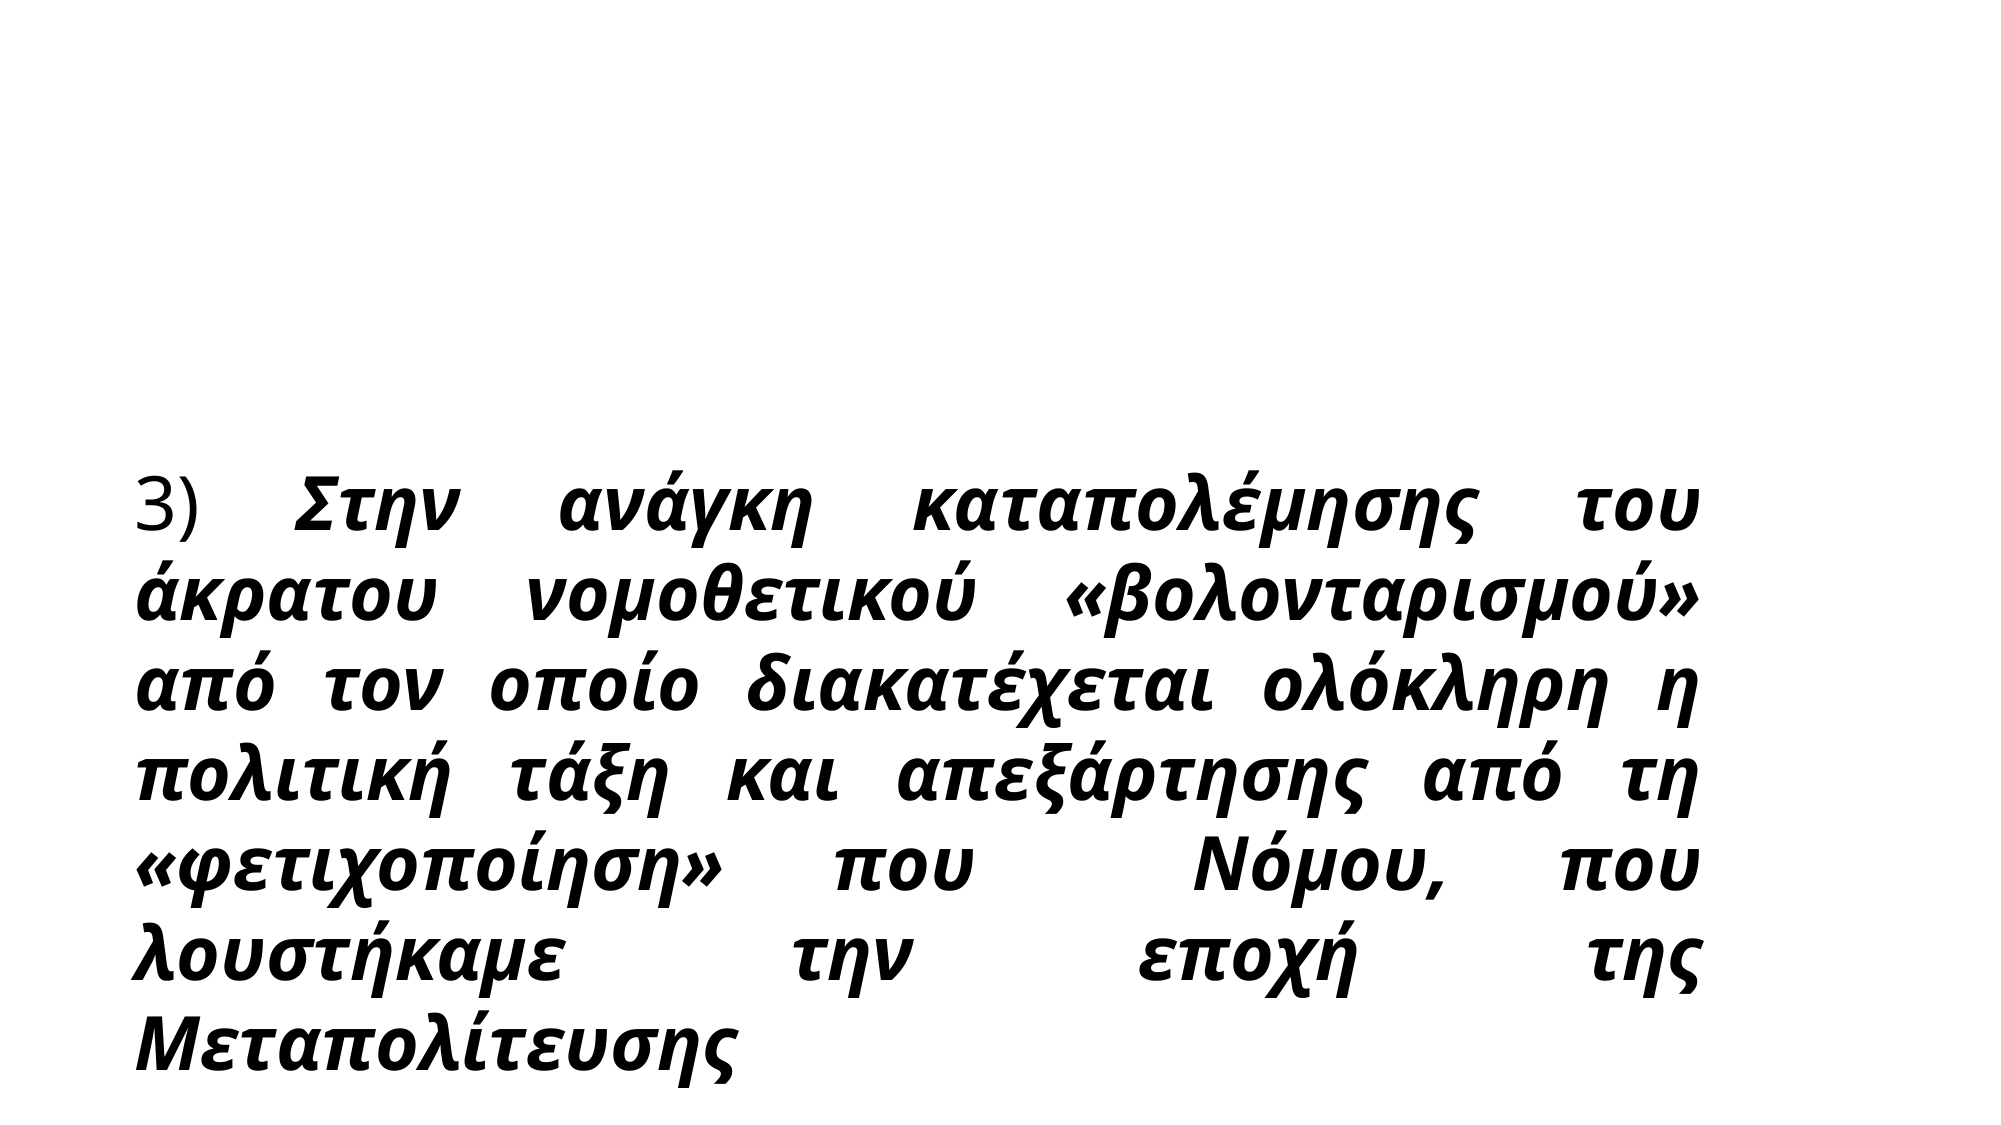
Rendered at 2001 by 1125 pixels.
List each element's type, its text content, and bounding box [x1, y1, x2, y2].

text_box 3) Στην ανάγκη καταπολέμησης του άκρατου νομοθετικού «βολονταρισμού» από τον οποίο διακατέχεται ολόκληρη η πολιτική τάξη και απεξάρτησης από τη «φετιχοποίηση» που Νόμου, που λουστήκαμε την εποχή της Μεταπολίτευσης [101, 448, 1725, 1093]
